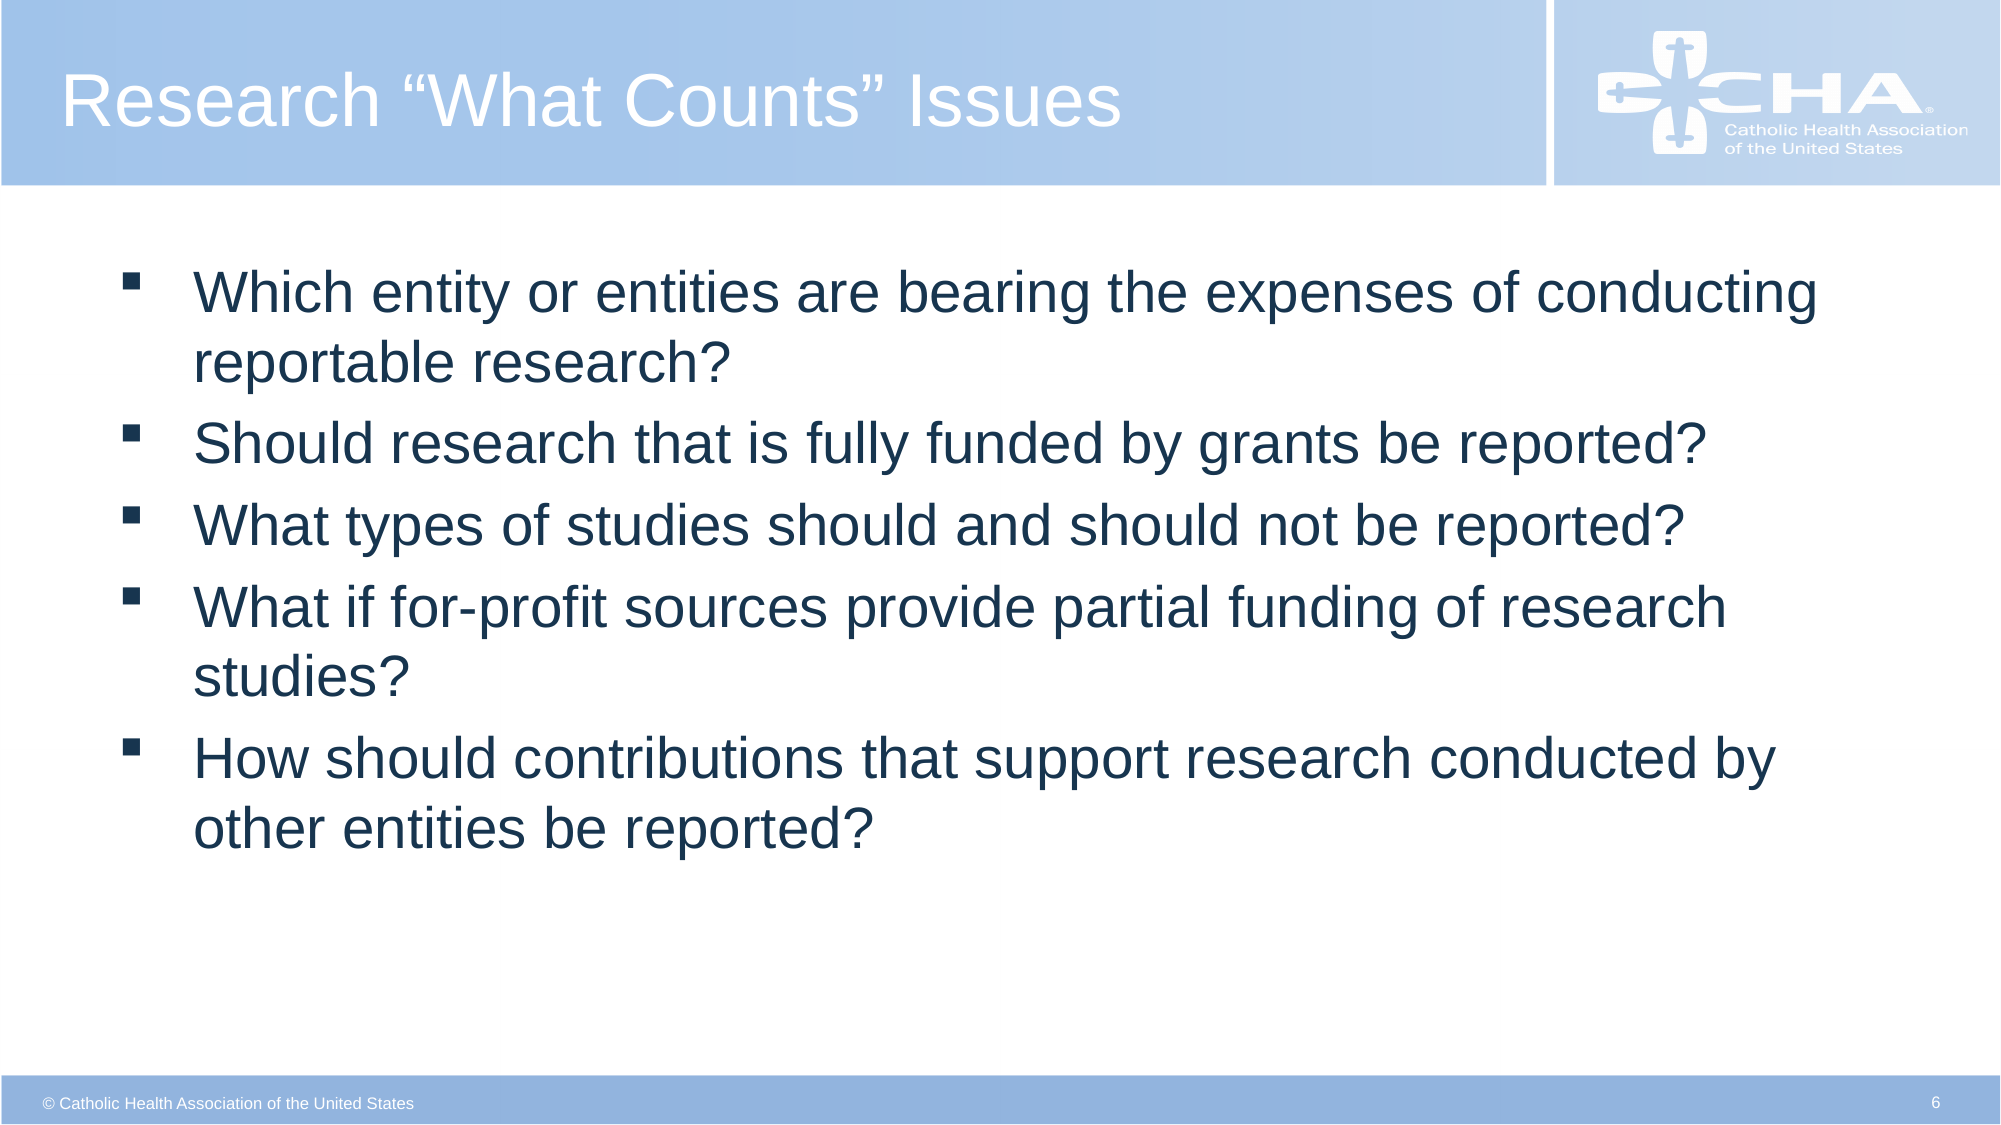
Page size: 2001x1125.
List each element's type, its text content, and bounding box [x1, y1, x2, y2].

title Research “What Counts” Issues [45, 43, 1512, 215]
list Which entity or entities are bearing the expenses of conducting reportable research? Should research that is fully funded by grants be reported? What types of studies should and should not be reported? What if for-profit sources provide partial funding of research studies? How should contributions that support research conducted by other entities be reported? [103, 246, 1877, 1014]
picture [0, 0, 2001, 1125]
slide_number 6 [1488, 1081, 1956, 1124]
